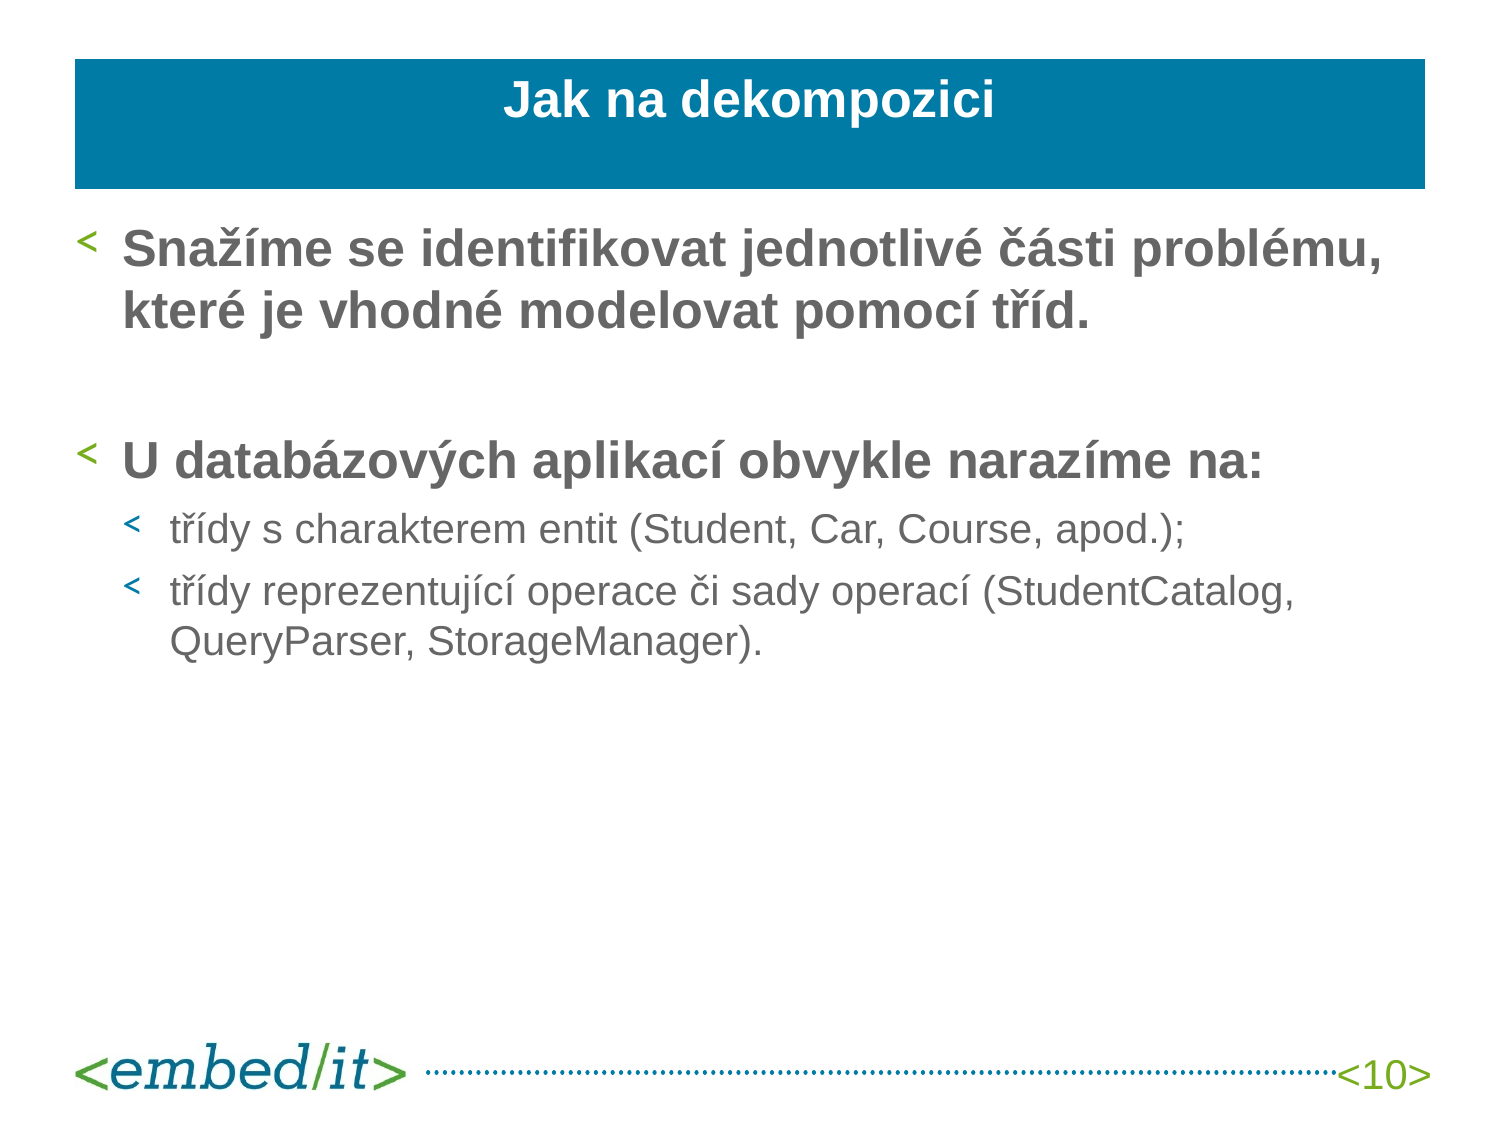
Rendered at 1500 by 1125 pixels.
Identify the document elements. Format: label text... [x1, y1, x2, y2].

list Snažíme se identifikovat jednotlivé části problému, které je vhodné modelovat pomocí tříd. U databázových aplikací obvykle narazíme na: třídy s charakterem entit (Student, Car, Course, apod.); třídy reprezentující operace či sady operací (StudentCatalog, QueryParser, StorageManager). [75, 206, 1425, 1016]
title Jak na dekompozici [75, 59, 1425, 189]
picture [75, 1042, 406, 1091]
slide_number <10> [1316, 1042, 1433, 1103]
